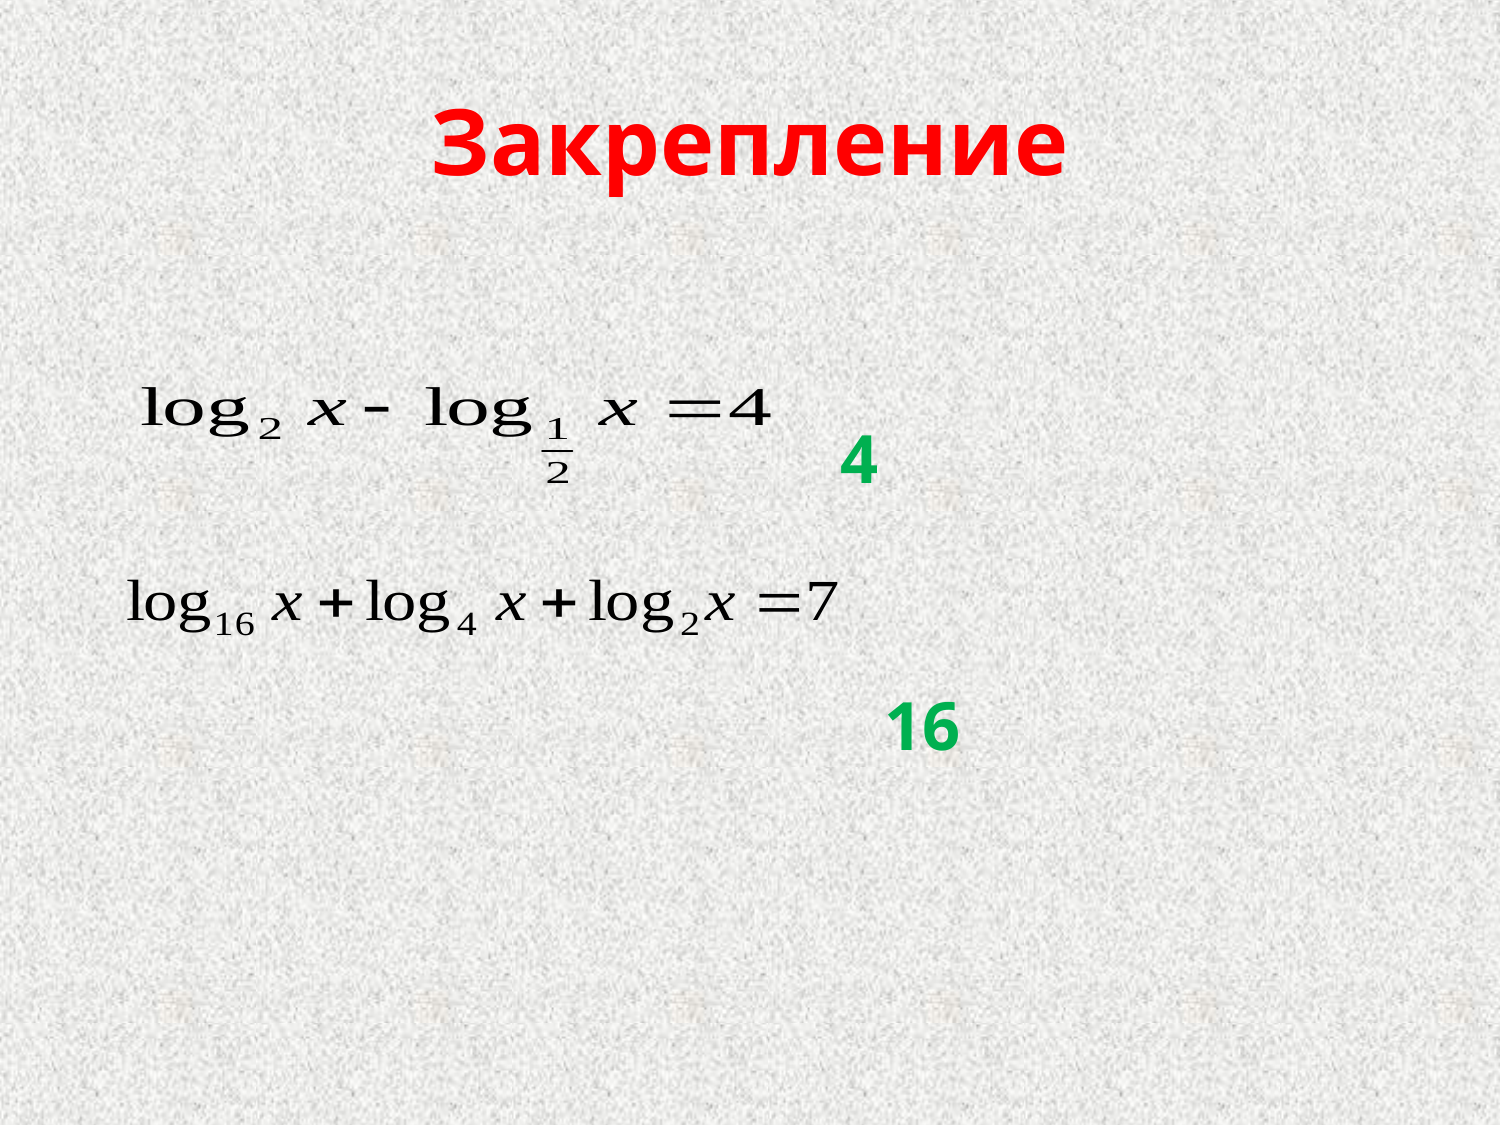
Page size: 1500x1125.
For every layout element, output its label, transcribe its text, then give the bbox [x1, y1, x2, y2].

title Закрепление [74, 44, 1426, 233]
picture [0, 0, 1500, 1125]
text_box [128, 370, 786, 495]
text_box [116, 561, 855, 651]
list 4 16 [74, 262, 1426, 1006]
